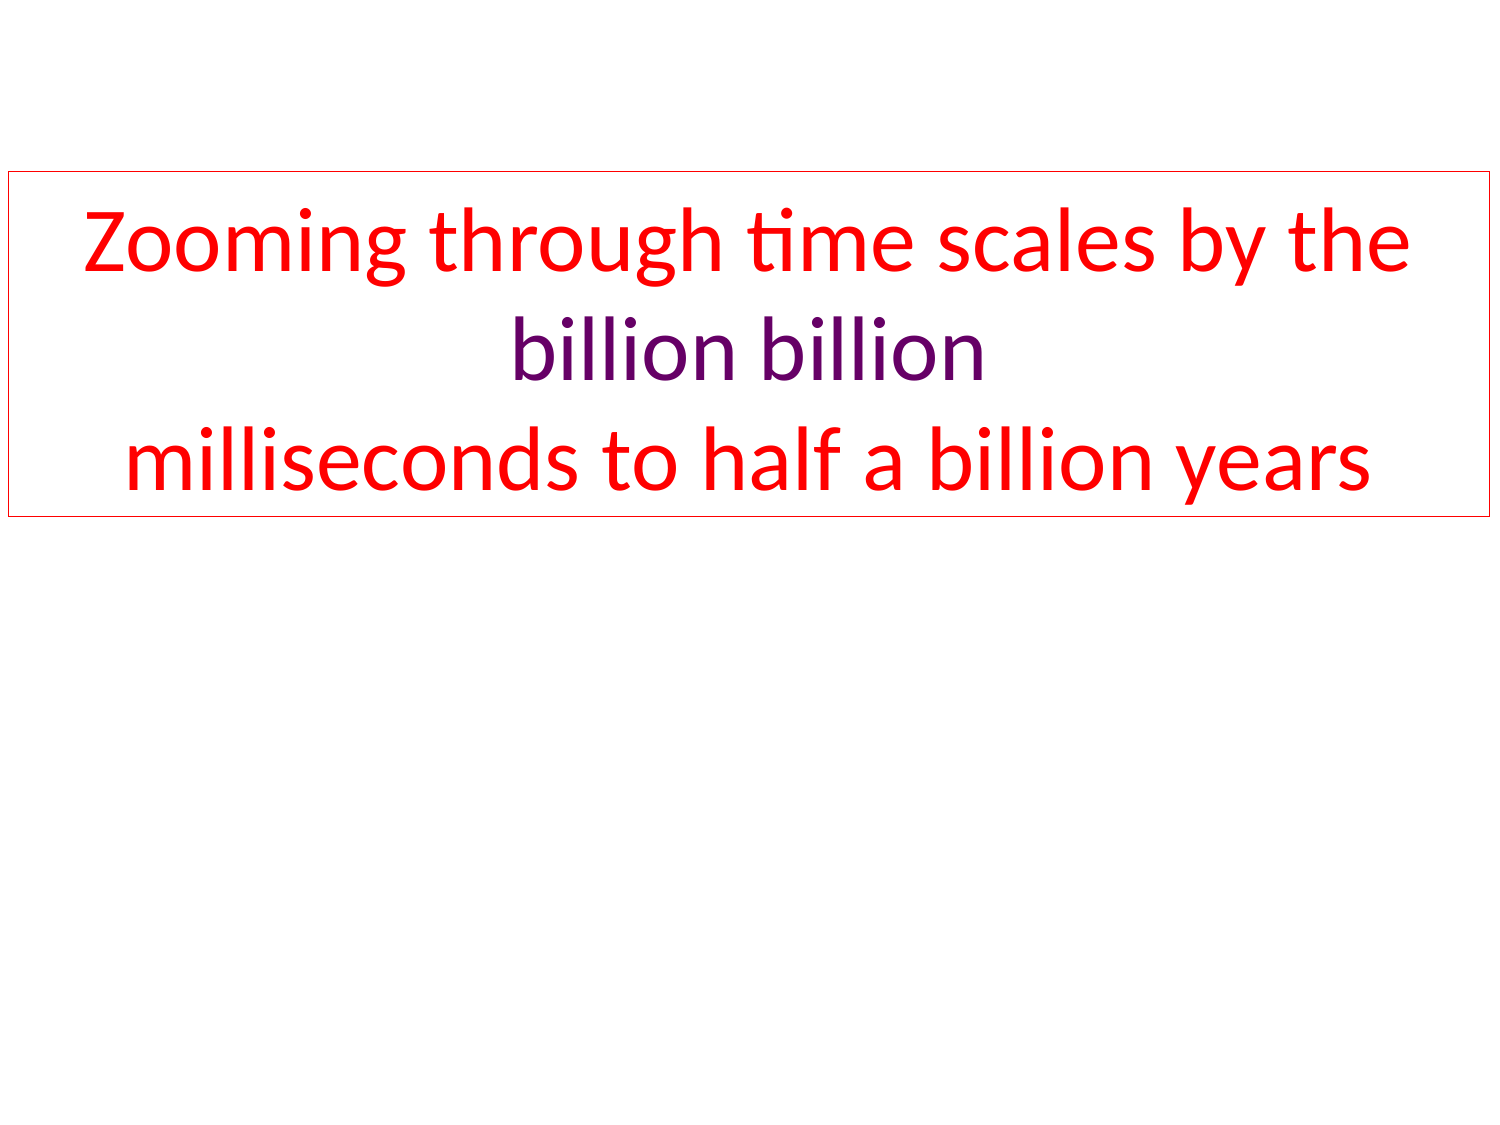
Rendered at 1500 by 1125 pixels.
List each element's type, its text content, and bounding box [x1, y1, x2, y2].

text_box Zooming through time scales by the billion billion milliseconds to half a billion years [8, 171, 1490, 517]
